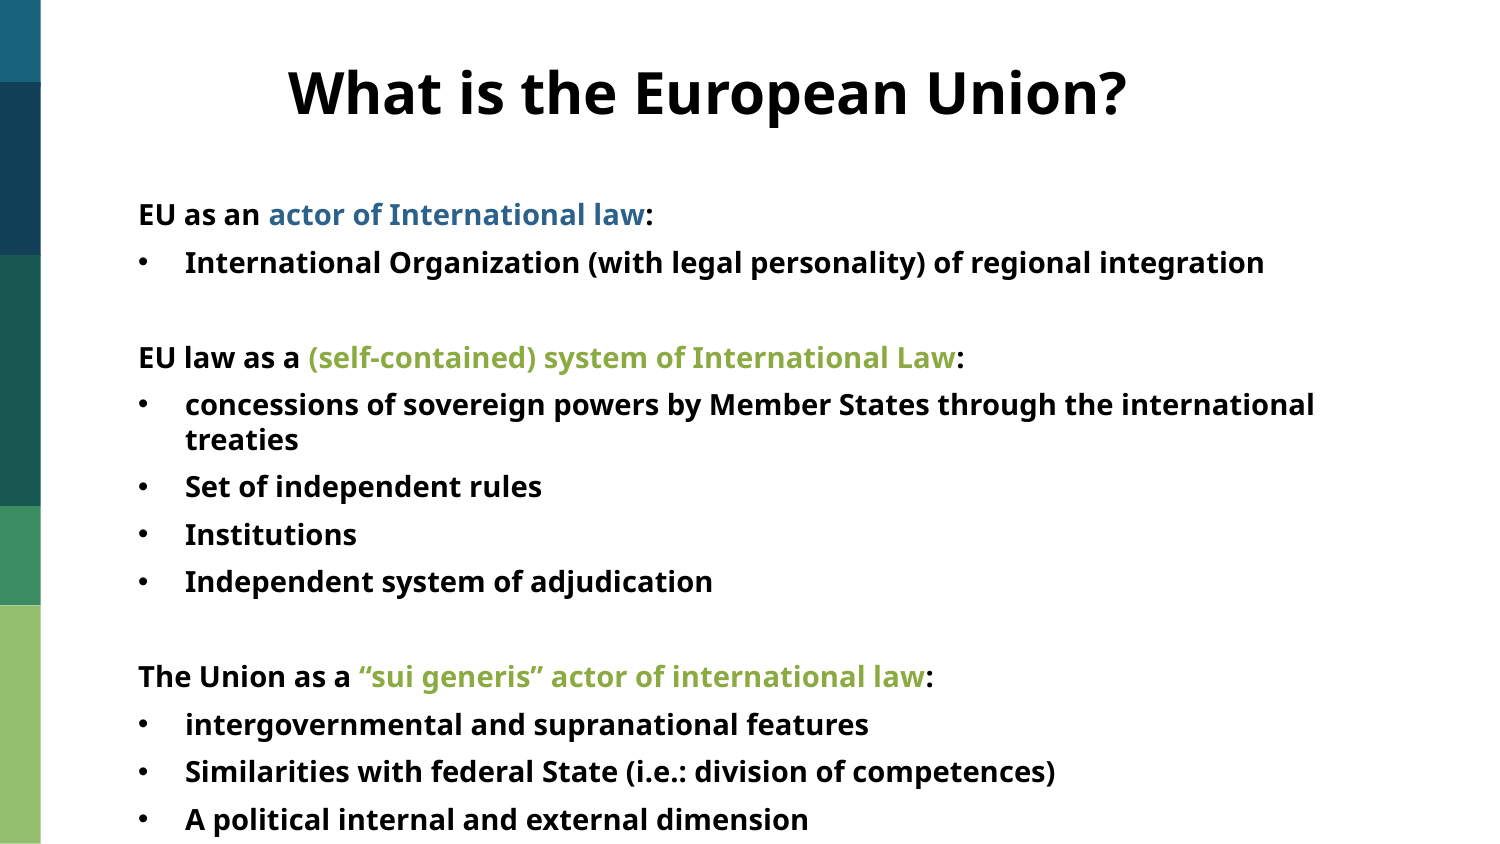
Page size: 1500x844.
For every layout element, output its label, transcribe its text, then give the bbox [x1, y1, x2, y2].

text_box EU as an actor of International law: International Organization (with legal personality) of regional integration EU law as a (self-contained) system of International Law: concessions of sovereign powers by Member States through the international treaties Set of independent rules Institutions Independent system of adjudication The Union as a “sui generis” actor of international law: intergovernmental and supranational features Similarities with federal State (i.e.: division of competences) A political internal and external dimension [123, 181, 1422, 674]
text_box What is the European Union? [123, 49, 1293, 134]
